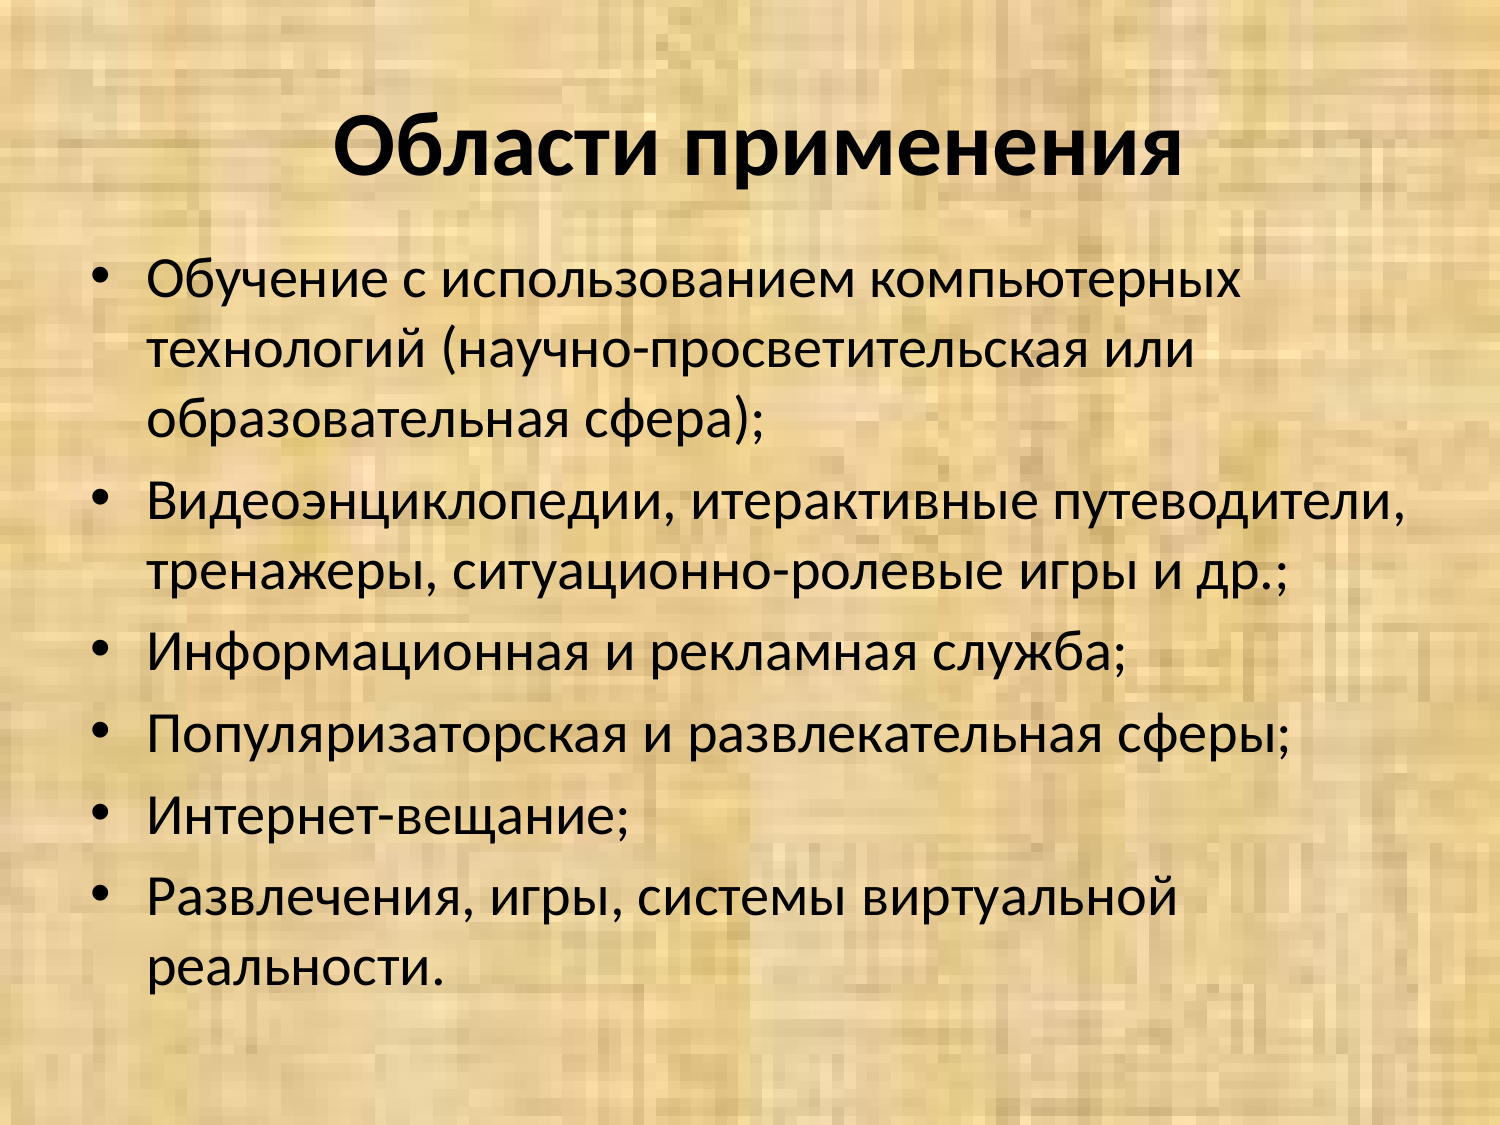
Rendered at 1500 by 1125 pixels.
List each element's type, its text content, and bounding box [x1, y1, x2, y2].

picture [0, 0, 1500, 1125]
list Обучение с использованием компьютерных технологий (научно-просветительская или образовательная сфера); Видеоэнциклопедии, итерактивные путеводители, тренажеры, ситуационно-ролевые игры и др.; Информационная и рекламная служба; Популяризаторская и развлекательная сферы; Интернет-вещание; Развлечения, игры, системы виртуальной реальности. [75, 231, 1425, 1047]
title Области применения [75, 45, 1425, 231]
